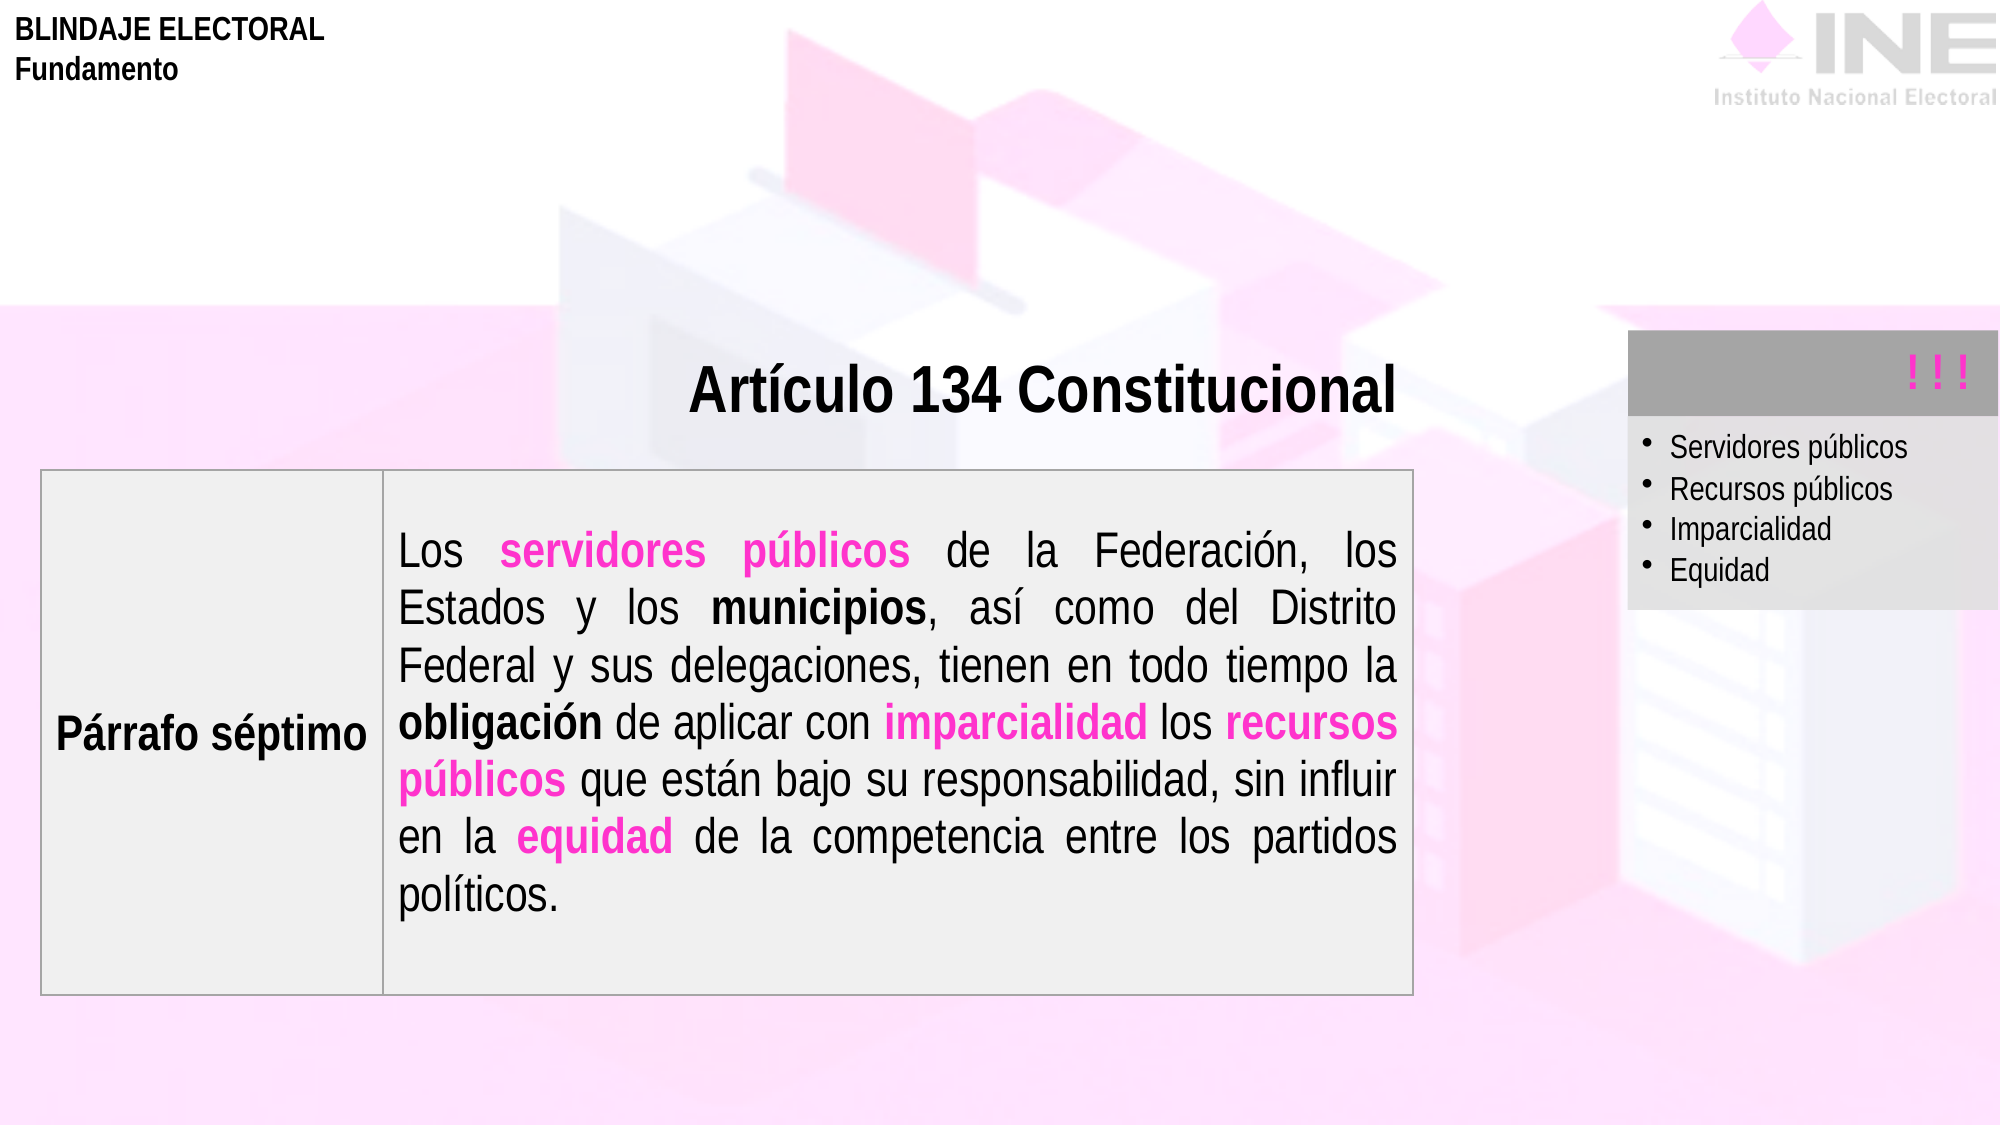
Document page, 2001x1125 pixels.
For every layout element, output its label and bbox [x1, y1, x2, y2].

text_box [0, 0, 2000, 1125]
text_box [1627, 338, 1999, 603]
